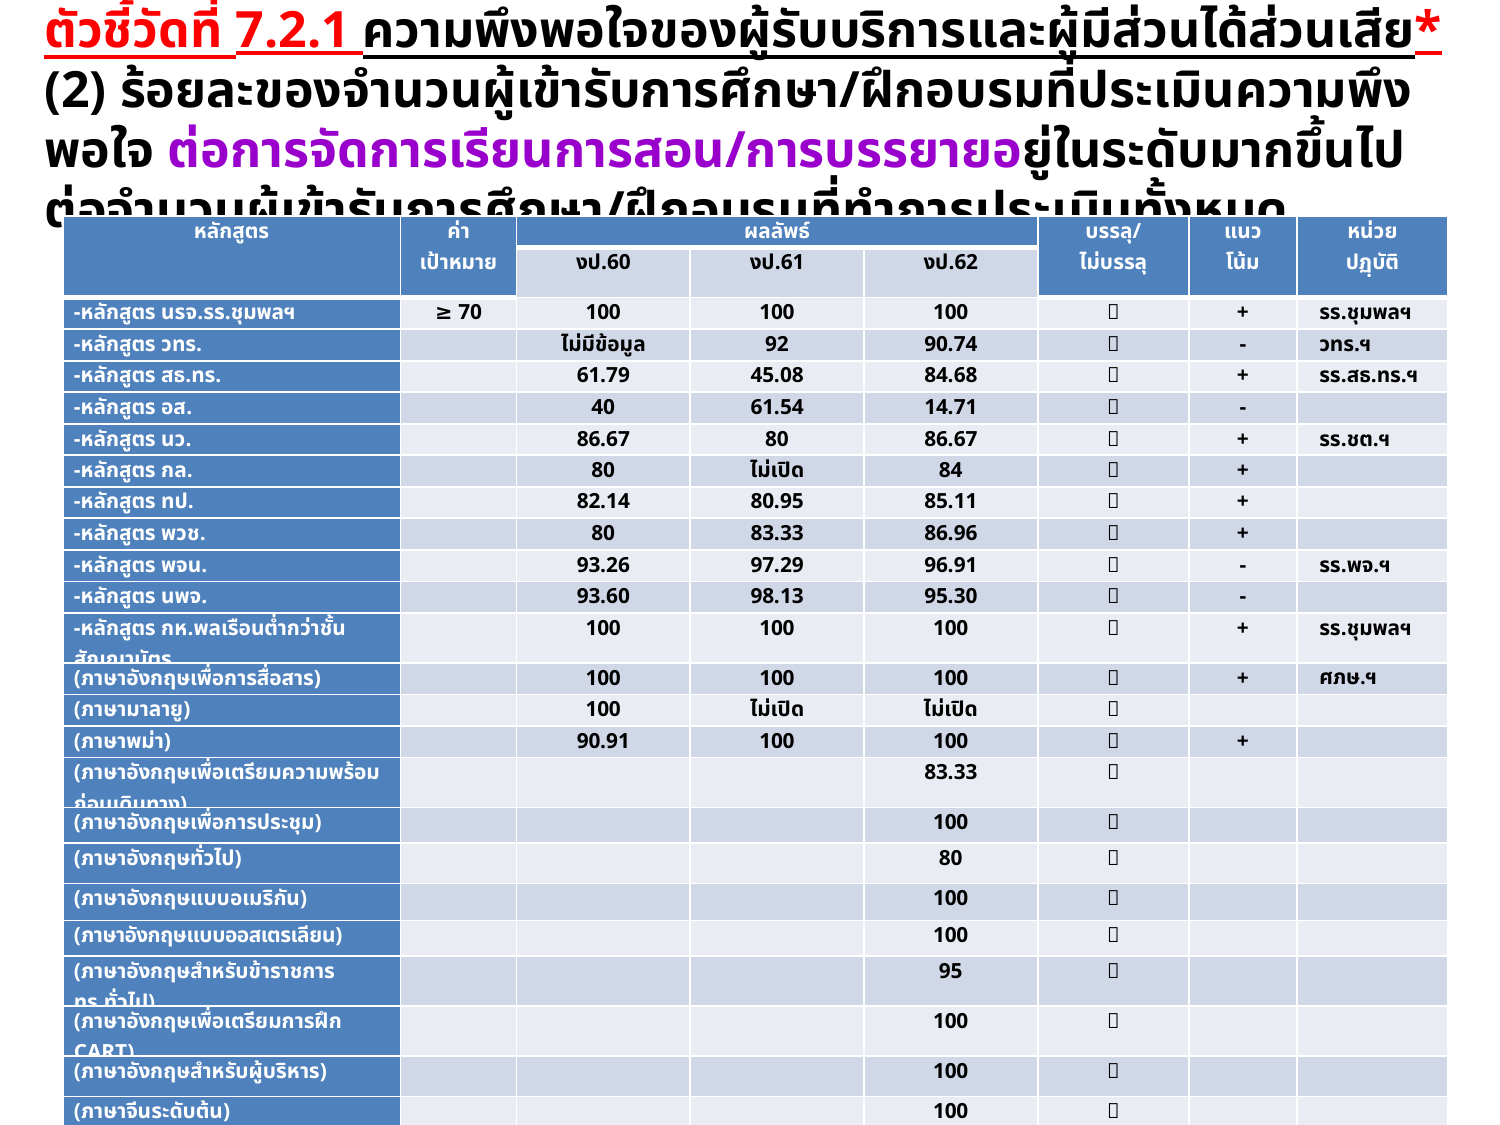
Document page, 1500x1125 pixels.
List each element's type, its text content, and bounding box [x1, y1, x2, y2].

table_cell  [1039, 456, 1188, 486]
table_cell [517, 1007, 689, 1055]
table_cell [517, 1097, 689, 1125]
table_cell (ภาษาอังกฤษเพื่อเตรียมการฝึก CART) [64, 1007, 400, 1055]
table_cell  [1039, 519, 1188, 549]
table_cell  [1039, 330, 1188, 360]
table_cell [517, 1057, 689, 1096]
table_cell [691, 1057, 863, 1096]
table_cell 100 [865, 1007, 1037, 1055]
table_cell 80.95 [691, 488, 863, 517]
table_cell - [1190, 551, 1296, 581]
table_cell + [1190, 300, 1296, 328]
table_cell [401, 808, 516, 842]
table_cell  [1039, 1057, 1188, 1096]
table_cell [691, 1007, 863, 1055]
table_cell  [1039, 1007, 1188, 1055]
table_cell 100 [517, 695, 689, 725]
table_cell 100 [865, 1057, 1037, 1096]
table_cell [1190, 844, 1296, 883]
table_cell [1298, 727, 1447, 757]
table_cell [1298, 884, 1447, 920]
table_cell [1190, 695, 1296, 725]
table_cell [517, 808, 689, 842]
table_cell [691, 1097, 863, 1125]
table_header ผลลัพธ์ [517, 217, 1037, 245]
table_cell 40 [517, 393, 689, 423]
table_cell (ภาษาจีนระดับต้น) [64, 1097, 400, 1125]
table_cell - [1190, 582, 1296, 612]
table_cell  [1039, 614, 1188, 662]
table_cell [691, 884, 863, 920]
table_cell (ภาษาพม่า) [64, 727, 400, 757]
table_cell 90.74 [865, 330, 1037, 360]
table_cell [691, 808, 863, 842]
table_cell [401, 330, 516, 360]
table_cell 86.67 [865, 425, 1037, 454]
table_cell 61.54 [691, 393, 863, 423]
table_cell [401, 425, 516, 454]
table_cell  [1039, 758, 1188, 807]
table_cell [401, 664, 516, 694]
table_cell  [1039, 362, 1188, 391]
table_cell 82.14 [517, 488, 689, 517]
table_cell (ภาษาอังกฤษแบบอเมริกัน) [64, 884, 400, 920]
table_cell -หลักสูตร นว. [64, 425, 400, 454]
table_cell [691, 758, 863, 807]
table_cell -หลักสูตร วทร. [64, 330, 400, 360]
table_cell 80 [517, 519, 689, 549]
table_cell [1190, 957, 1296, 1005]
table_cell (ภาษาอังกฤษสำหรับข้าราชการ ทร.ทั่วไป) [64, 957, 400, 1005]
table_cell [401, 695, 516, 725]
table_cell -หลักสูตร พจน. [64, 551, 400, 581]
table_cell [1298, 921, 1447, 955]
table_cell 93.26 [517, 551, 689, 581]
table_cell - [1190, 393, 1296, 423]
table_cell [1298, 519, 1447, 549]
table_cell [691, 957, 863, 1005]
table_cell [1298, 695, 1447, 725]
table_cell [517, 758, 689, 807]
table_cell [1298, 844, 1447, 883]
text_box ตัวชี้วัดที่ 7.2.1 ความพึงพอใจของผู้รับบริการและผู้มีส่วนได้ส่วนเสีย* (2) ร้อยละของจำนวนผู้เข้ารับการศึกษา/ฝึกอบรมที่ประเมินความพึงพอใจ ต่อการจัดการเรียนการสอน/การบรรยายอยู่ในระดับมากขึ้นไป ต่อจำนวนผู้เข้ารับการศึกษา/ฝึกอบรมที่ทำการประเมินทั้งหมด [29, 0, 1482, 246]
table_cell [517, 884, 689, 920]
table_cell ไม่เปิด [865, 695, 1037, 725]
table_cell  [1039, 488, 1188, 517]
table_cell [1190, 808, 1296, 842]
table_cell 61.79 [517, 362, 689, 391]
table_cell [401, 1007, 516, 1055]
table_cell 100 [865, 614, 1037, 662]
table_cell [517, 844, 689, 883]
table_cell 100 [865, 727, 1037, 757]
table_cell ไม่เปิด [691, 695, 863, 725]
table_cell [1190, 884, 1296, 920]
table_cell [691, 921, 863, 955]
table_cell [1298, 957, 1447, 1005]
table_cell [1190, 1007, 1296, 1055]
table_cell [1298, 758, 1447, 807]
table_cell (ภาษามาลายู) [64, 695, 400, 725]
table_cell [401, 1057, 516, 1096]
table_cell  [1039, 664, 1188, 694]
table_cell [401, 551, 516, 581]
table_cell [401, 758, 516, 807]
table_cell [1298, 456, 1447, 486]
table_cell [1298, 488, 1447, 517]
table_cell 100 [865, 808, 1037, 842]
table_cell [401, 582, 516, 612]
table_cell  [1039, 300, 1188, 328]
table_header บรรลุ/ ไม่บรรลุ [1039, 217, 1188, 295]
table_cell [1298, 1007, 1447, 1055]
table_cell งป.61 [691, 250, 863, 297]
table_cell -หลักสูตร กล. [64, 456, 400, 486]
table_cell  [1039, 957, 1188, 1005]
table_cell (ภาษาอังกฤษแบบออสเตรเลียน) [64, 921, 400, 955]
table_cell [401, 727, 516, 757]
table_cell ศภษ.ฯ [1298, 664, 1447, 694]
table_cell 100 [517, 298, 689, 328]
table_cell [1190, 758, 1296, 807]
table_cell 100 [691, 727, 863, 757]
table_cell รร.ชุมพลฯ [1298, 300, 1447, 328]
table_cell -หลักสูตร สธ.ทร. [64, 362, 400, 391]
table_cell รร.ชุมพลฯ [1298, 614, 1447, 662]
table_cell 86.67 [517, 425, 689, 454]
table_cell วทร.ฯ [1298, 330, 1447, 360]
table_cell 95.30 [865, 582, 1037, 612]
table_cell [401, 957, 516, 1005]
table_cell 83.33 [865, 758, 1037, 807]
table_cell [401, 519, 516, 549]
table_cell 100 [517, 614, 689, 662]
table_cell [517, 921, 689, 955]
table_cell  [1039, 582, 1188, 612]
table_cell 80 [517, 456, 689, 486]
table_cell  [1039, 551, 1188, 581]
table_cell 100 [691, 664, 863, 694]
table_cell 45.08 [691, 362, 863, 391]
table_cell [1298, 808, 1447, 842]
table_cell 95 [865, 957, 1037, 1005]
table_cell [401, 456, 516, 486]
table_cell 100 [865, 884, 1037, 920]
table_cell (ภาษาอังกฤษเพื่อการประชุม) [64, 808, 400, 842]
table_cell + [1190, 664, 1296, 694]
table_cell 93.60 [517, 582, 689, 612]
table_header แนว โน้ม [1190, 217, 1296, 295]
table_cell ≥ 70 [401, 300, 516, 328]
table_cell  [1039, 393, 1188, 423]
table_cell รร.พจ.ฯ [1298, 551, 1447, 581]
table_cell 100 [865, 921, 1037, 955]
table_cell  [1039, 808, 1188, 842]
table_cell งป.62 [865, 250, 1037, 297]
table_cell [1190, 921, 1296, 955]
table_cell (ภาษาอังกฤษเพื่อเตรียมความพร้อมก่อนเดินทาง) [64, 758, 400, 807]
table_cell + [1190, 727, 1296, 757]
table_cell -หลักสูตร ทป. [64, 488, 400, 517]
table_cell  [1039, 921, 1188, 955]
table_header หลักสูตร [64, 217, 400, 295]
table_cell -หลักสูตร นรจ.รร.ชุมพลฯ [64, 300, 400, 328]
table_cell 90.91 [517, 727, 689, 757]
table_cell [401, 884, 516, 920]
table_cell [1298, 582, 1447, 612]
table_cell 80 [691, 425, 863, 454]
table_cell + [1190, 614, 1296, 662]
table_cell งป.60 [517, 250, 689, 297]
table_cell [691, 844, 863, 883]
table_cell  [1039, 695, 1188, 725]
table_cell [401, 614, 516, 662]
table_cell [401, 393, 516, 423]
table_cell 86.96 [865, 519, 1037, 549]
table_cell [517, 957, 689, 1005]
table_cell -หลักสูตร พวช. [64, 519, 400, 549]
table_cell (ภาษาอังกฤษเพื่อการสื่อสาร) [64, 664, 400, 694]
table_cell + [1190, 362, 1296, 391]
table_cell ไม่มีข้อมูล [517, 330, 689, 360]
table_cell 96.91 [865, 551, 1037, 581]
table_cell 85.11 [865, 488, 1037, 517]
table_cell + [1190, 456, 1296, 486]
table_cell 100 [691, 614, 863, 662]
table_header ค่า เป้าหมาย [401, 217, 516, 295]
table_cell + [1190, 488, 1296, 517]
table_cell -หลักสูตร นพจ. [64, 582, 400, 612]
table_cell (ภาษาอังกฤษสำหรับผู้บริหาร) [64, 1057, 400, 1096]
table_cell - [1190, 330, 1296, 360]
table_cell + [1190, 425, 1296, 454]
table_cell [401, 921, 516, 955]
table_cell  [1039, 844, 1188, 883]
table_cell รร.สธ.ทร.ฯ [1298, 362, 1447, 391]
table_cell 84 [865, 456, 1037, 486]
table_cell 100 [865, 1097, 1037, 1125]
table_cell [1298, 1097, 1447, 1125]
table_cell [1190, 1057, 1296, 1096]
table_cell [1298, 1057, 1447, 1096]
table_cell 100 [691, 298, 863, 328]
table_cell 83.33 [691, 519, 863, 549]
table_cell -หลักสูตร อส. [64, 393, 400, 423]
table_cell ไม่เปิด [691, 456, 863, 486]
table_cell [1298, 393, 1447, 423]
table_cell  [1039, 884, 1188, 920]
table_cell 92 [691, 330, 863, 360]
table_cell 84.68 [865, 362, 1037, 391]
table_cell [1190, 1097, 1296, 1125]
table_cell 97.29 [691, 551, 863, 581]
table_header หน่วย ปฏฺบัติ [1298, 217, 1447, 295]
table_cell 100 [865, 664, 1037, 694]
table_cell [401, 362, 516, 391]
table_cell [401, 844, 516, 883]
table_cell + [1190, 519, 1296, 549]
table_cell -หลักสูตร กห.พลเรือนต่ำกว่าชั้นสัญญาบัตร [64, 614, 400, 662]
table_cell 100 [865, 298, 1037, 328]
table_cell  [1039, 1097, 1188, 1125]
table_cell  [1039, 425, 1188, 454]
table_cell  [1039, 727, 1188, 757]
table_cell 80 [865, 844, 1037, 883]
table_cell [401, 1097, 516, 1125]
table_cell [401, 488, 516, 517]
table_cell (ภาษาอังกฤษทั่วไป) [64, 844, 400, 883]
table_cell 14.71 [865, 393, 1037, 423]
table_cell รร.ชต.ฯ [1298, 425, 1447, 454]
table_cell 98.13 [691, 582, 863, 612]
table_cell 100 [517, 664, 689, 694]
